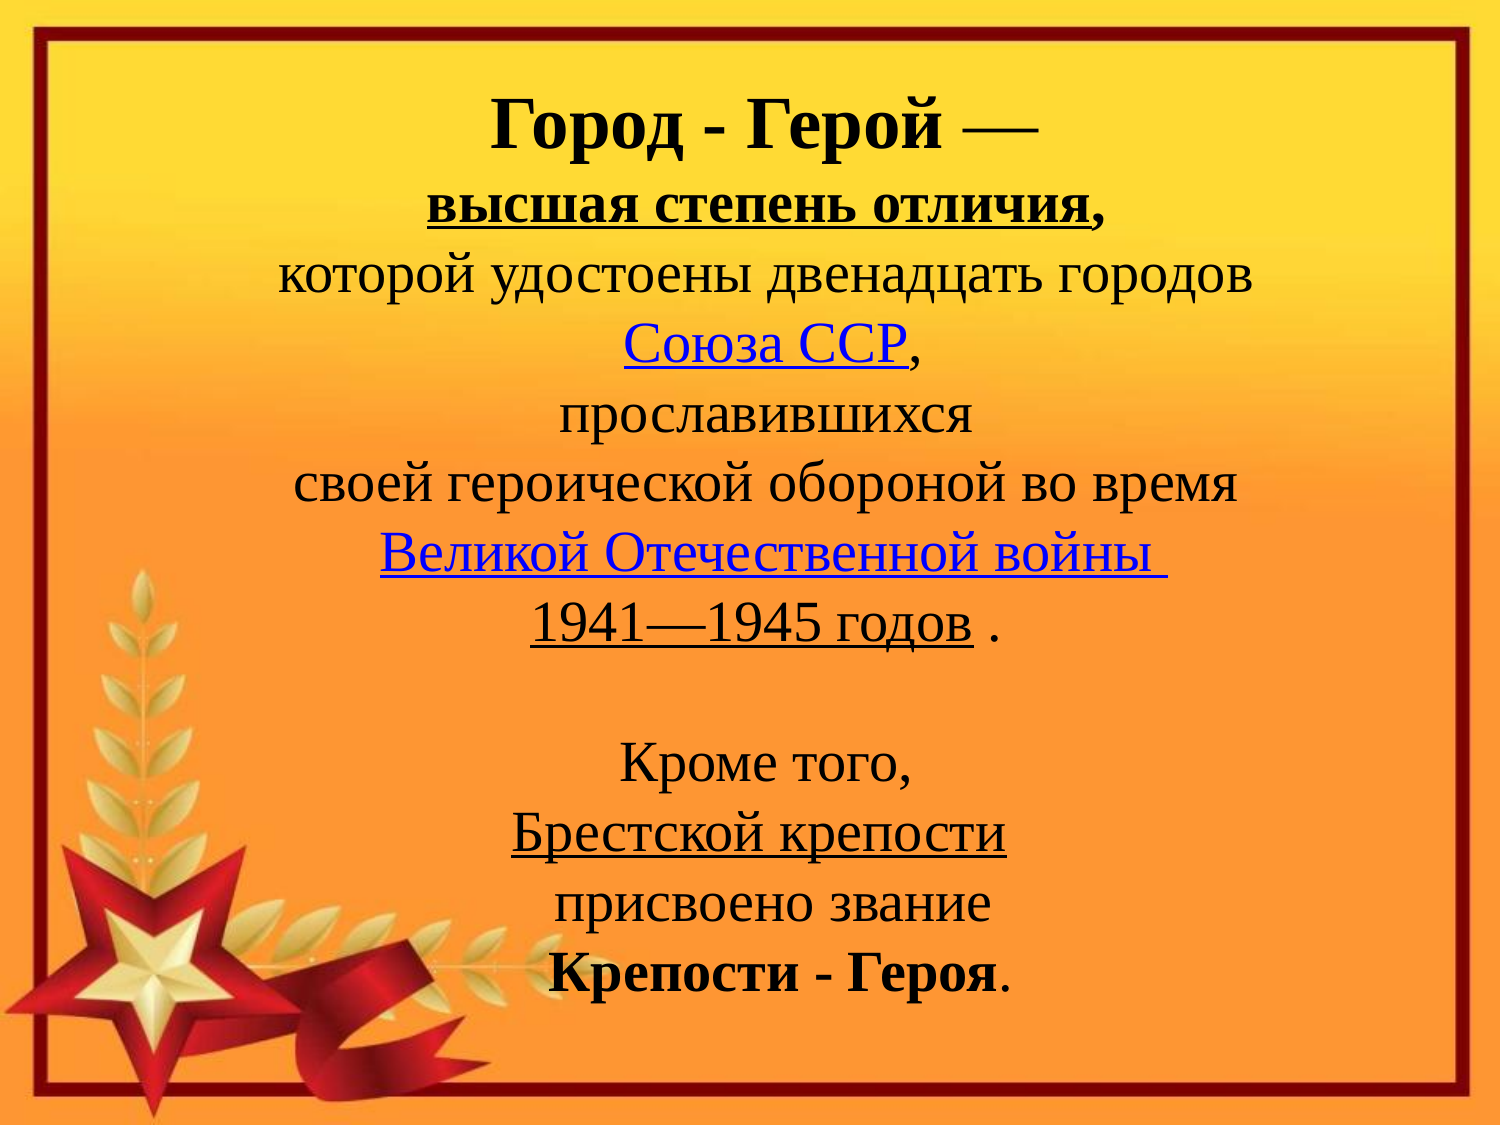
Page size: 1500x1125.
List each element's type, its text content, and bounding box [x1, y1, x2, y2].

text_box Город - Герой — высшая степень отличия, которой удостоены двенадцать городов Союза ССР, прославившихся своей героической обороной во время Великой Отечественной войны 1941—1945 годов . Кроме того, Брестской крепости присвоено звание Крепости - Героя. [88, 66, 1459, 1011]
picture [0, 0, 1500, 1125]
